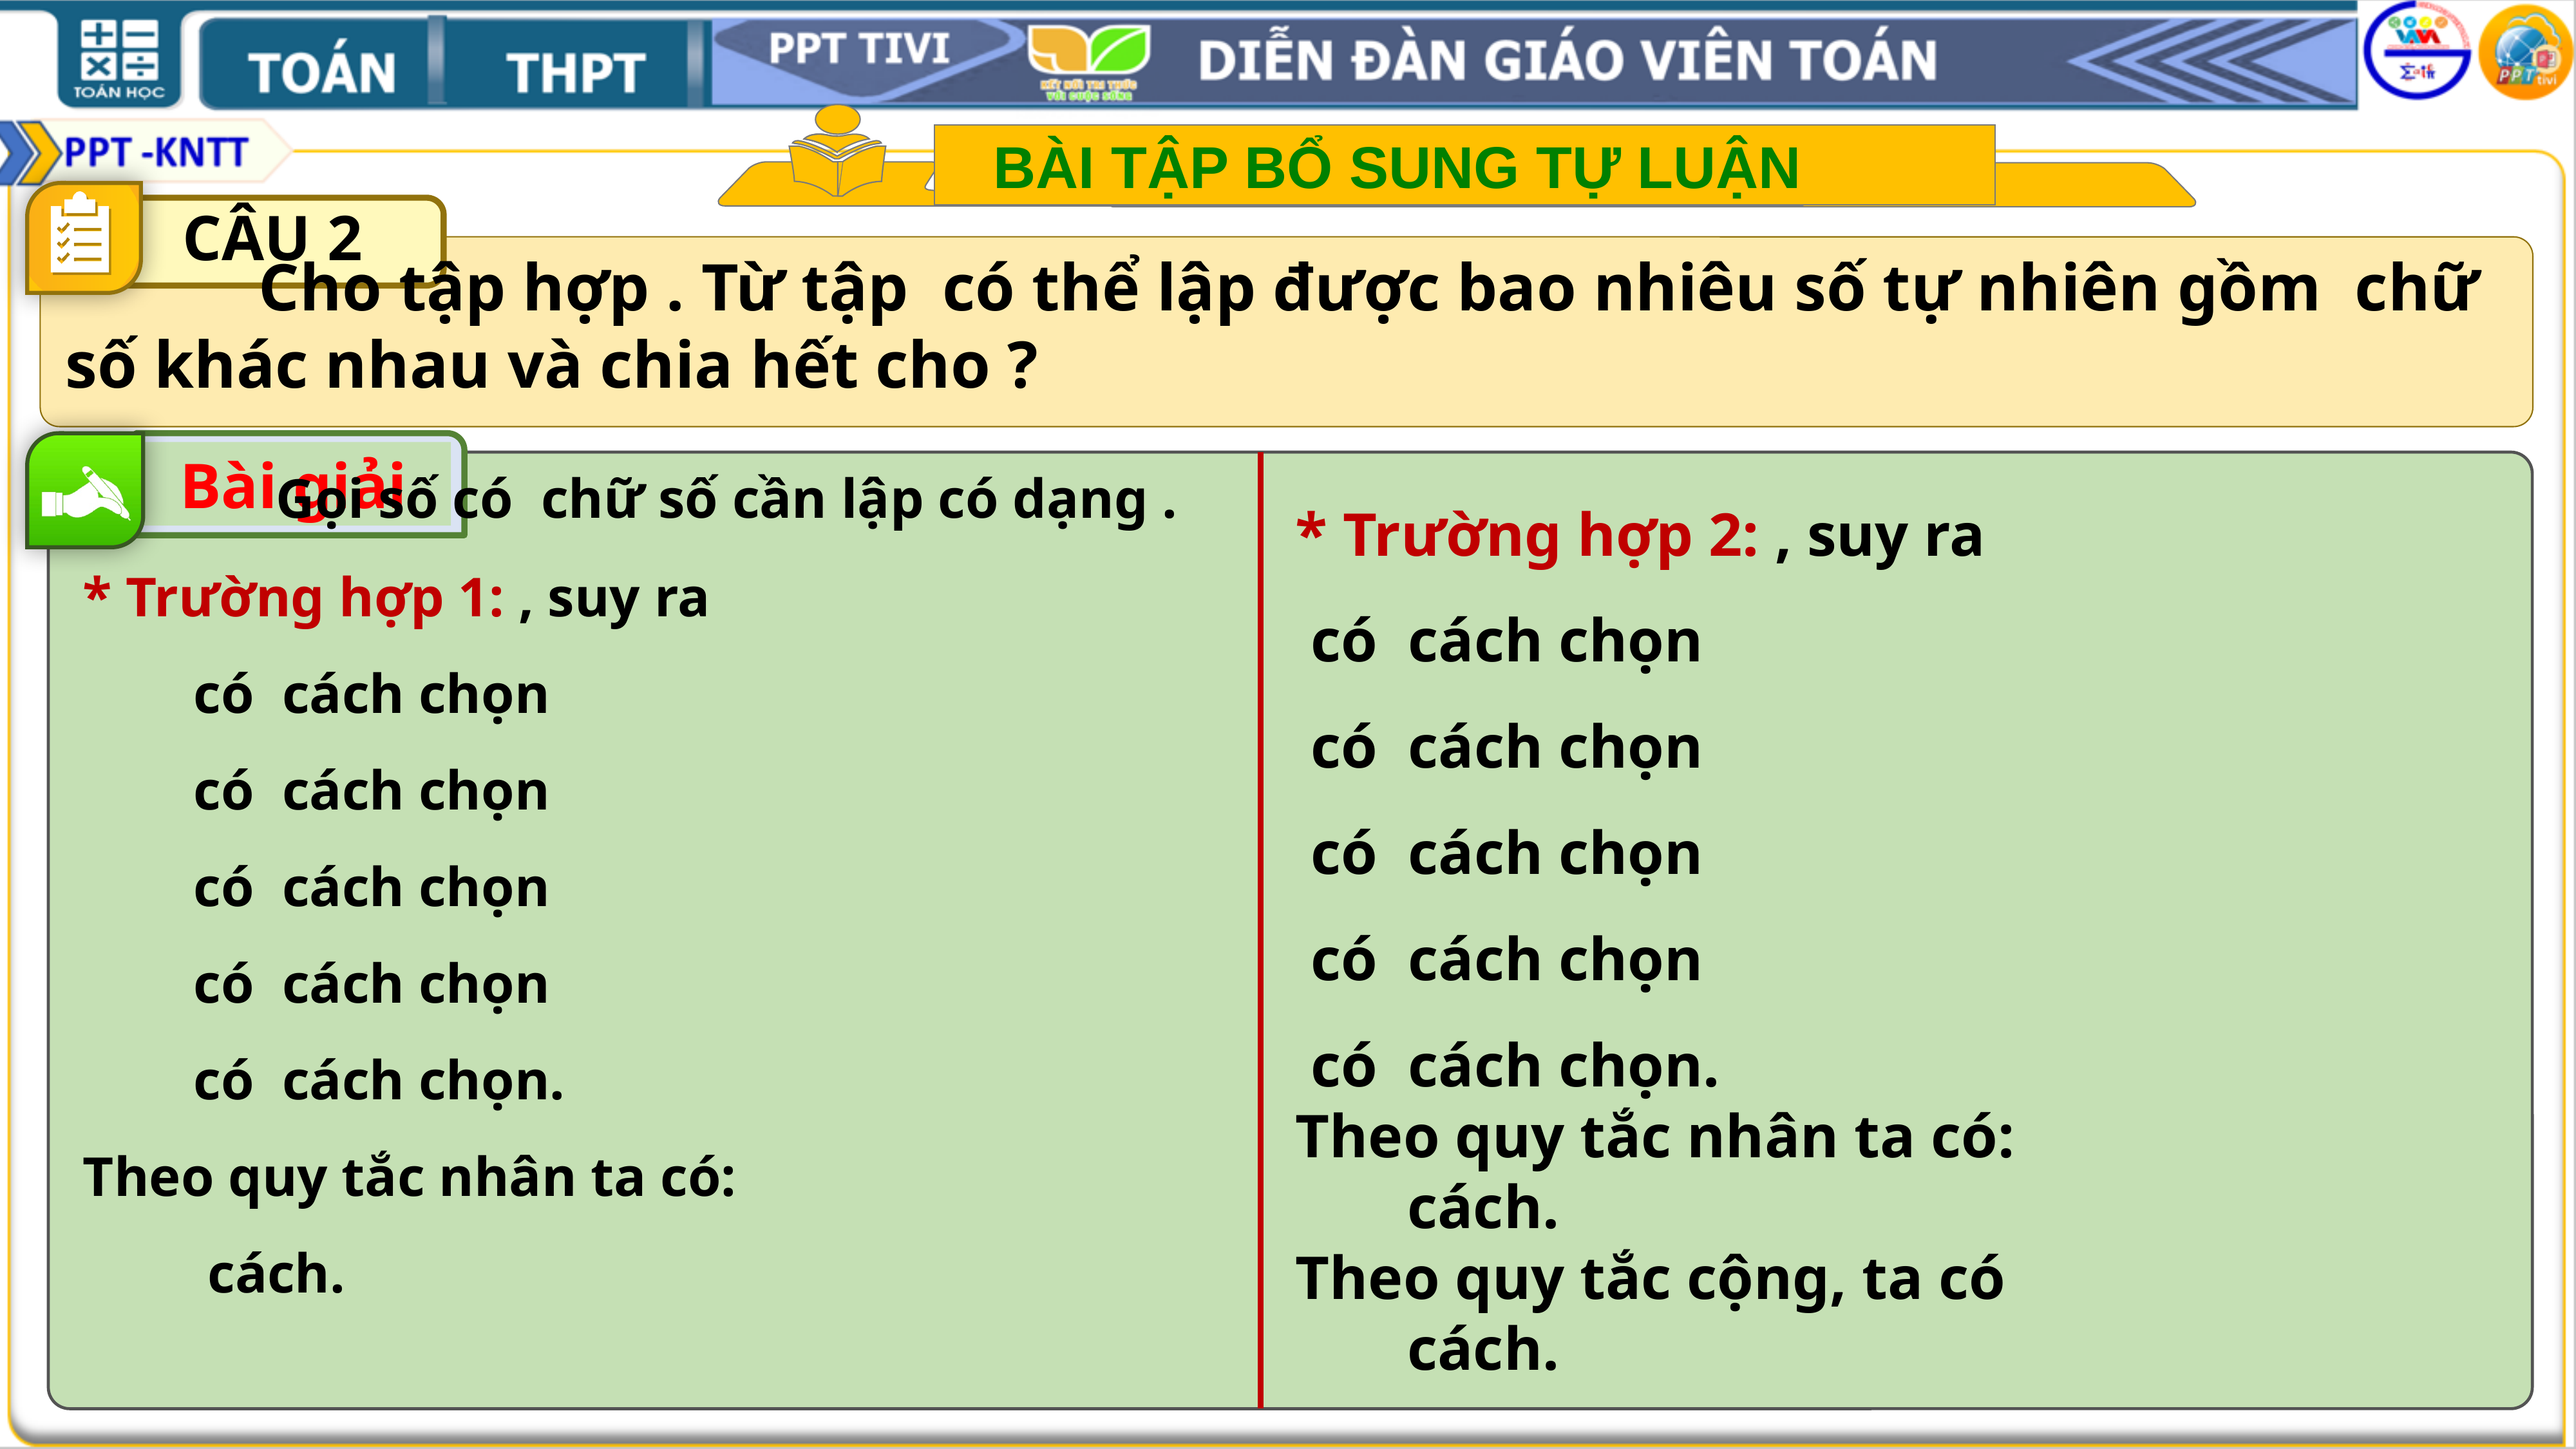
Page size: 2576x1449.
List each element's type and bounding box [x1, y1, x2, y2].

text_box [27, 183, 2533, 427]
text_box [716, 104, 2198, 207]
text_box [27, 433, 2533, 1409]
picture [0, 0, 2576, 1449]
